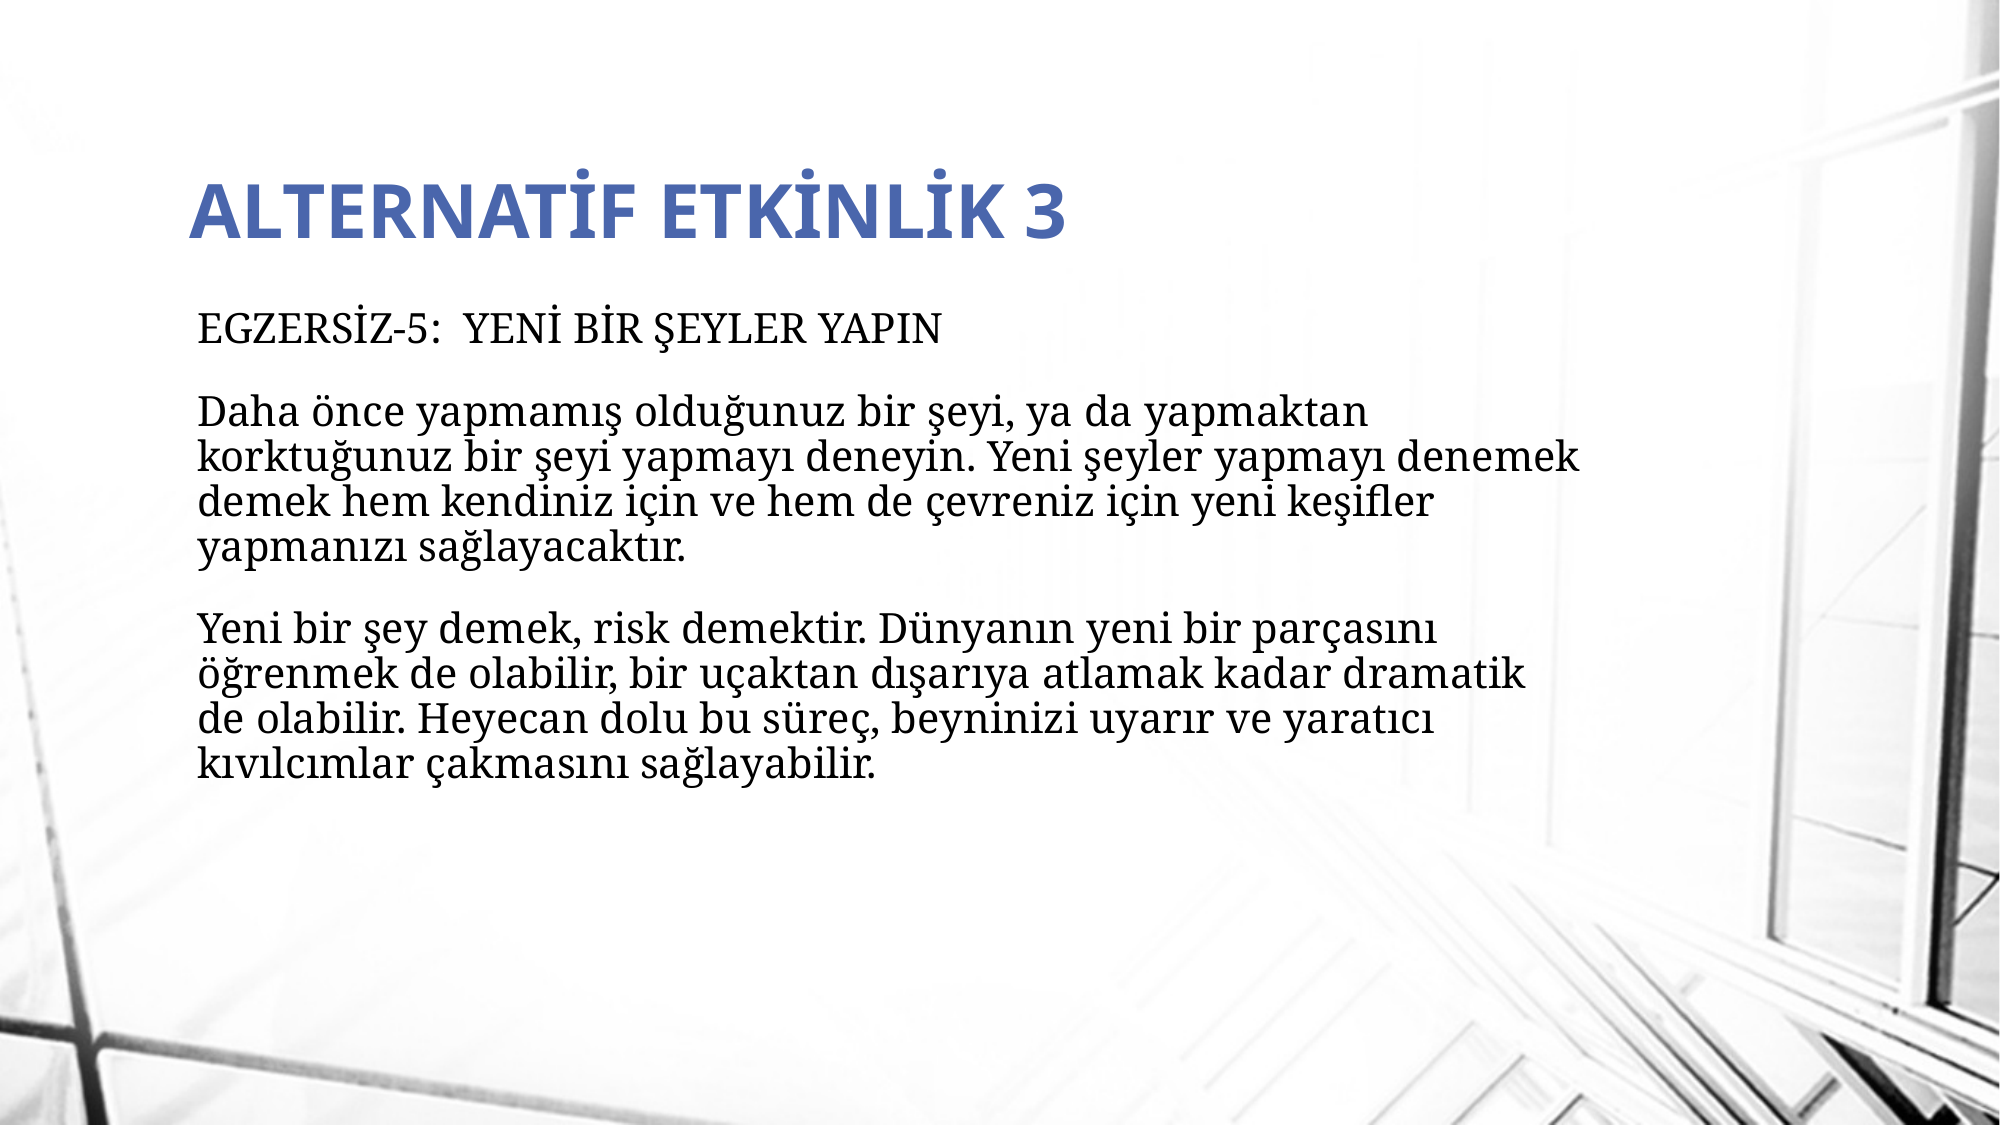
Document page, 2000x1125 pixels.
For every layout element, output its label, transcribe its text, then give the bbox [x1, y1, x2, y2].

list EGZERSİZ-5: YENİ BİR ŞEYLER YAPIN Daha önce yapmamış olduğunuz bir şeyi, ya da yapmaktan korktuğunuz bir şeyi yapmayı deneyin. Yeni şeyler yapmayı denemek demek hem kendiniz için ve hem de çevreniz için yeni keşifler yapmanızı sağlayacaktır. Yeni bir şey demek, risk demektir. Dünyanın yeni bir parçasını öğrenmek de olabilir, bir uçaktan dışarıya atlamak kadar dramatik de olabilir. Heyecan dolu bu süreç, beyninizi uyarır ve yaratıcı kıvılcımlar çakmasını sağlayabilir. [174, 299, 1600, 988]
title ALTERNATİF ETKİNLİK 3 [174, 87, 1600, 263]
picture [0, 0, 2000, 1125]
